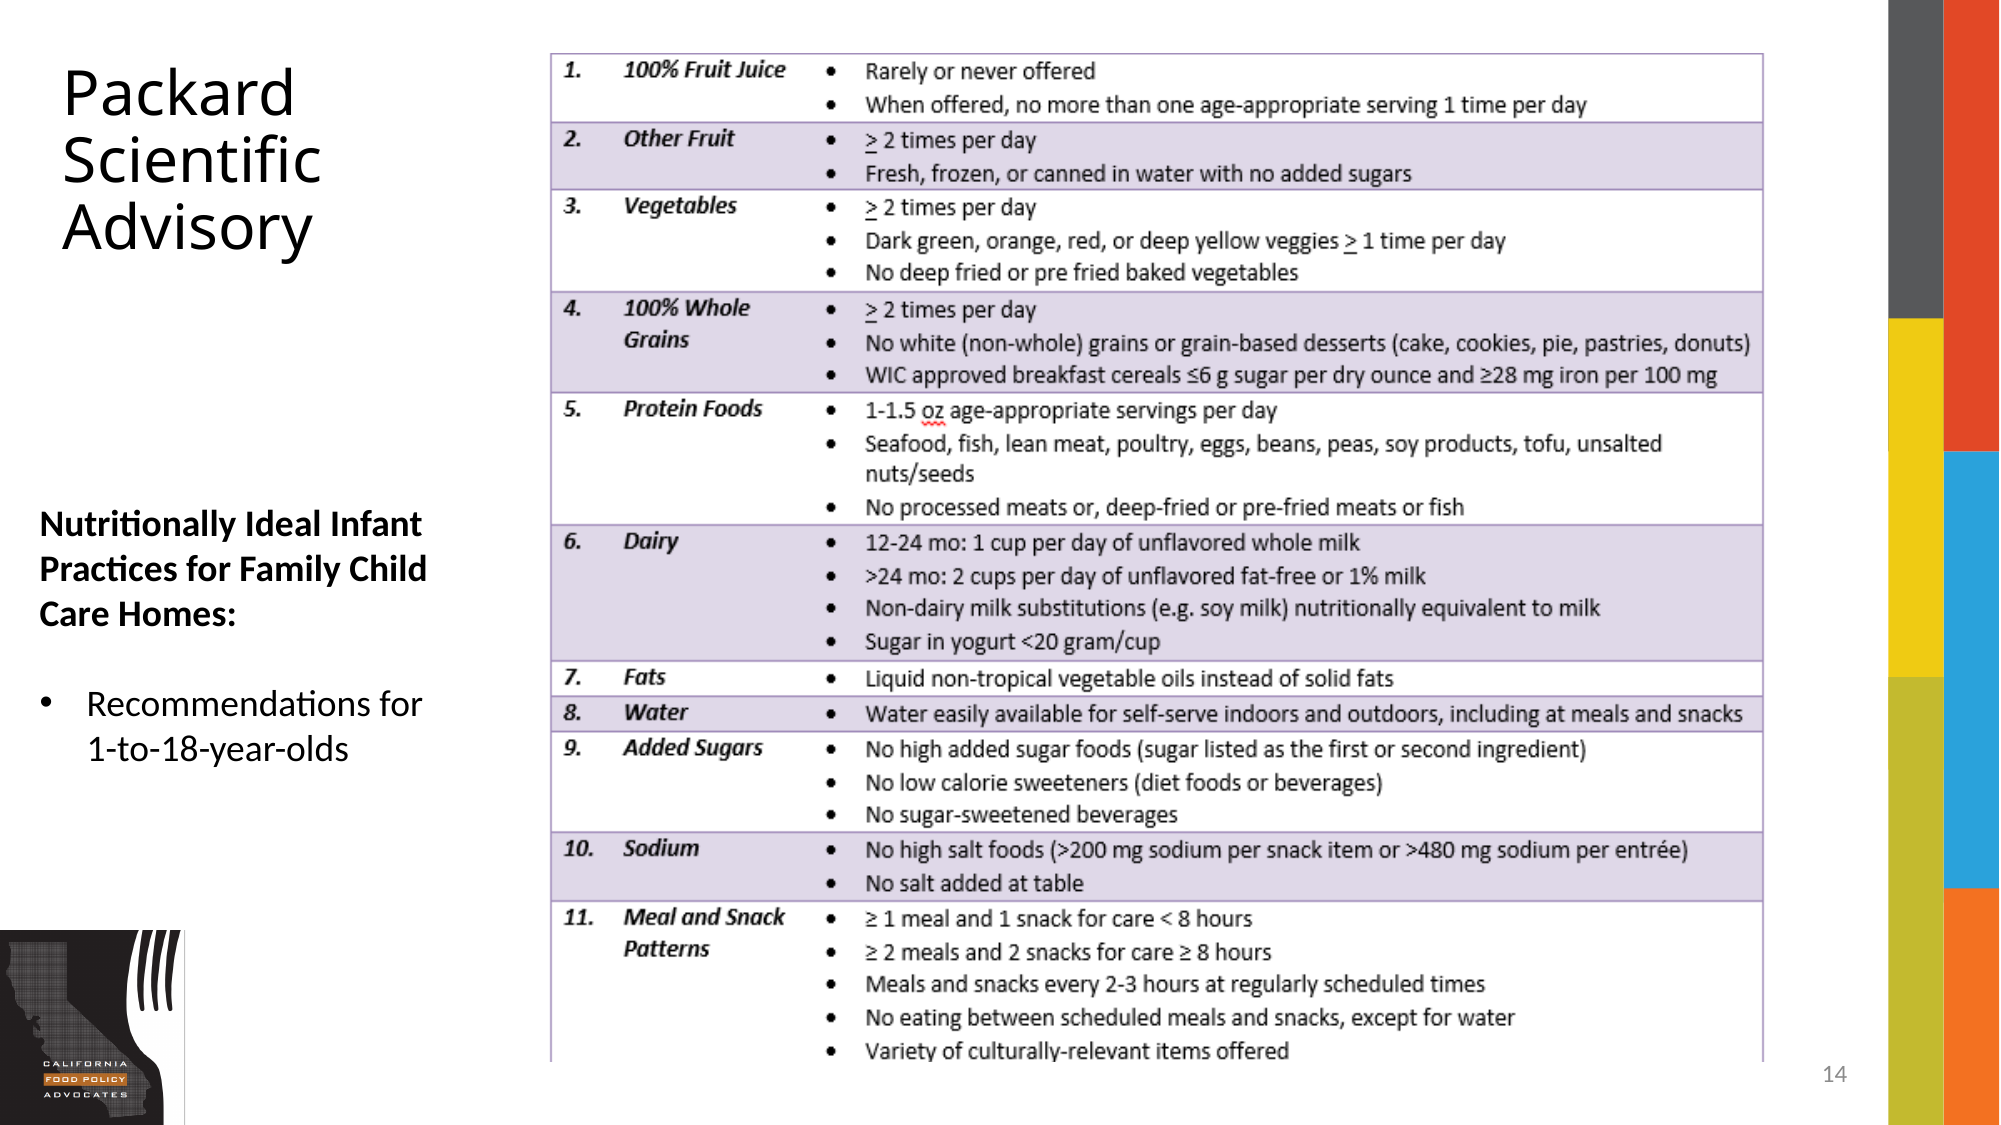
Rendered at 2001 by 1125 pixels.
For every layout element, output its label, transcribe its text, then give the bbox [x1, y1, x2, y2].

picture [531, 53, 1784, 1062]
text_box [1943, 888, 2000, 1125]
text_box [1944, 452, 1999, 888]
slide_number 14 [1412, 1042, 1863, 1103]
text_box [1943, 0, 2000, 452]
text_box [1888, 0, 1943, 318]
text_box [1888, 677, 1944, 1125]
text_box Nutritionally Ideal Infant Practices for Family Child Care Homes: Recommendations for 1-to-18-year-olds [24, 491, 455, 777]
text_box [1888, 318, 1944, 677]
title Packard Scientific Advisory [47, 53, 531, 272]
picture [0, 930, 186, 1125]
